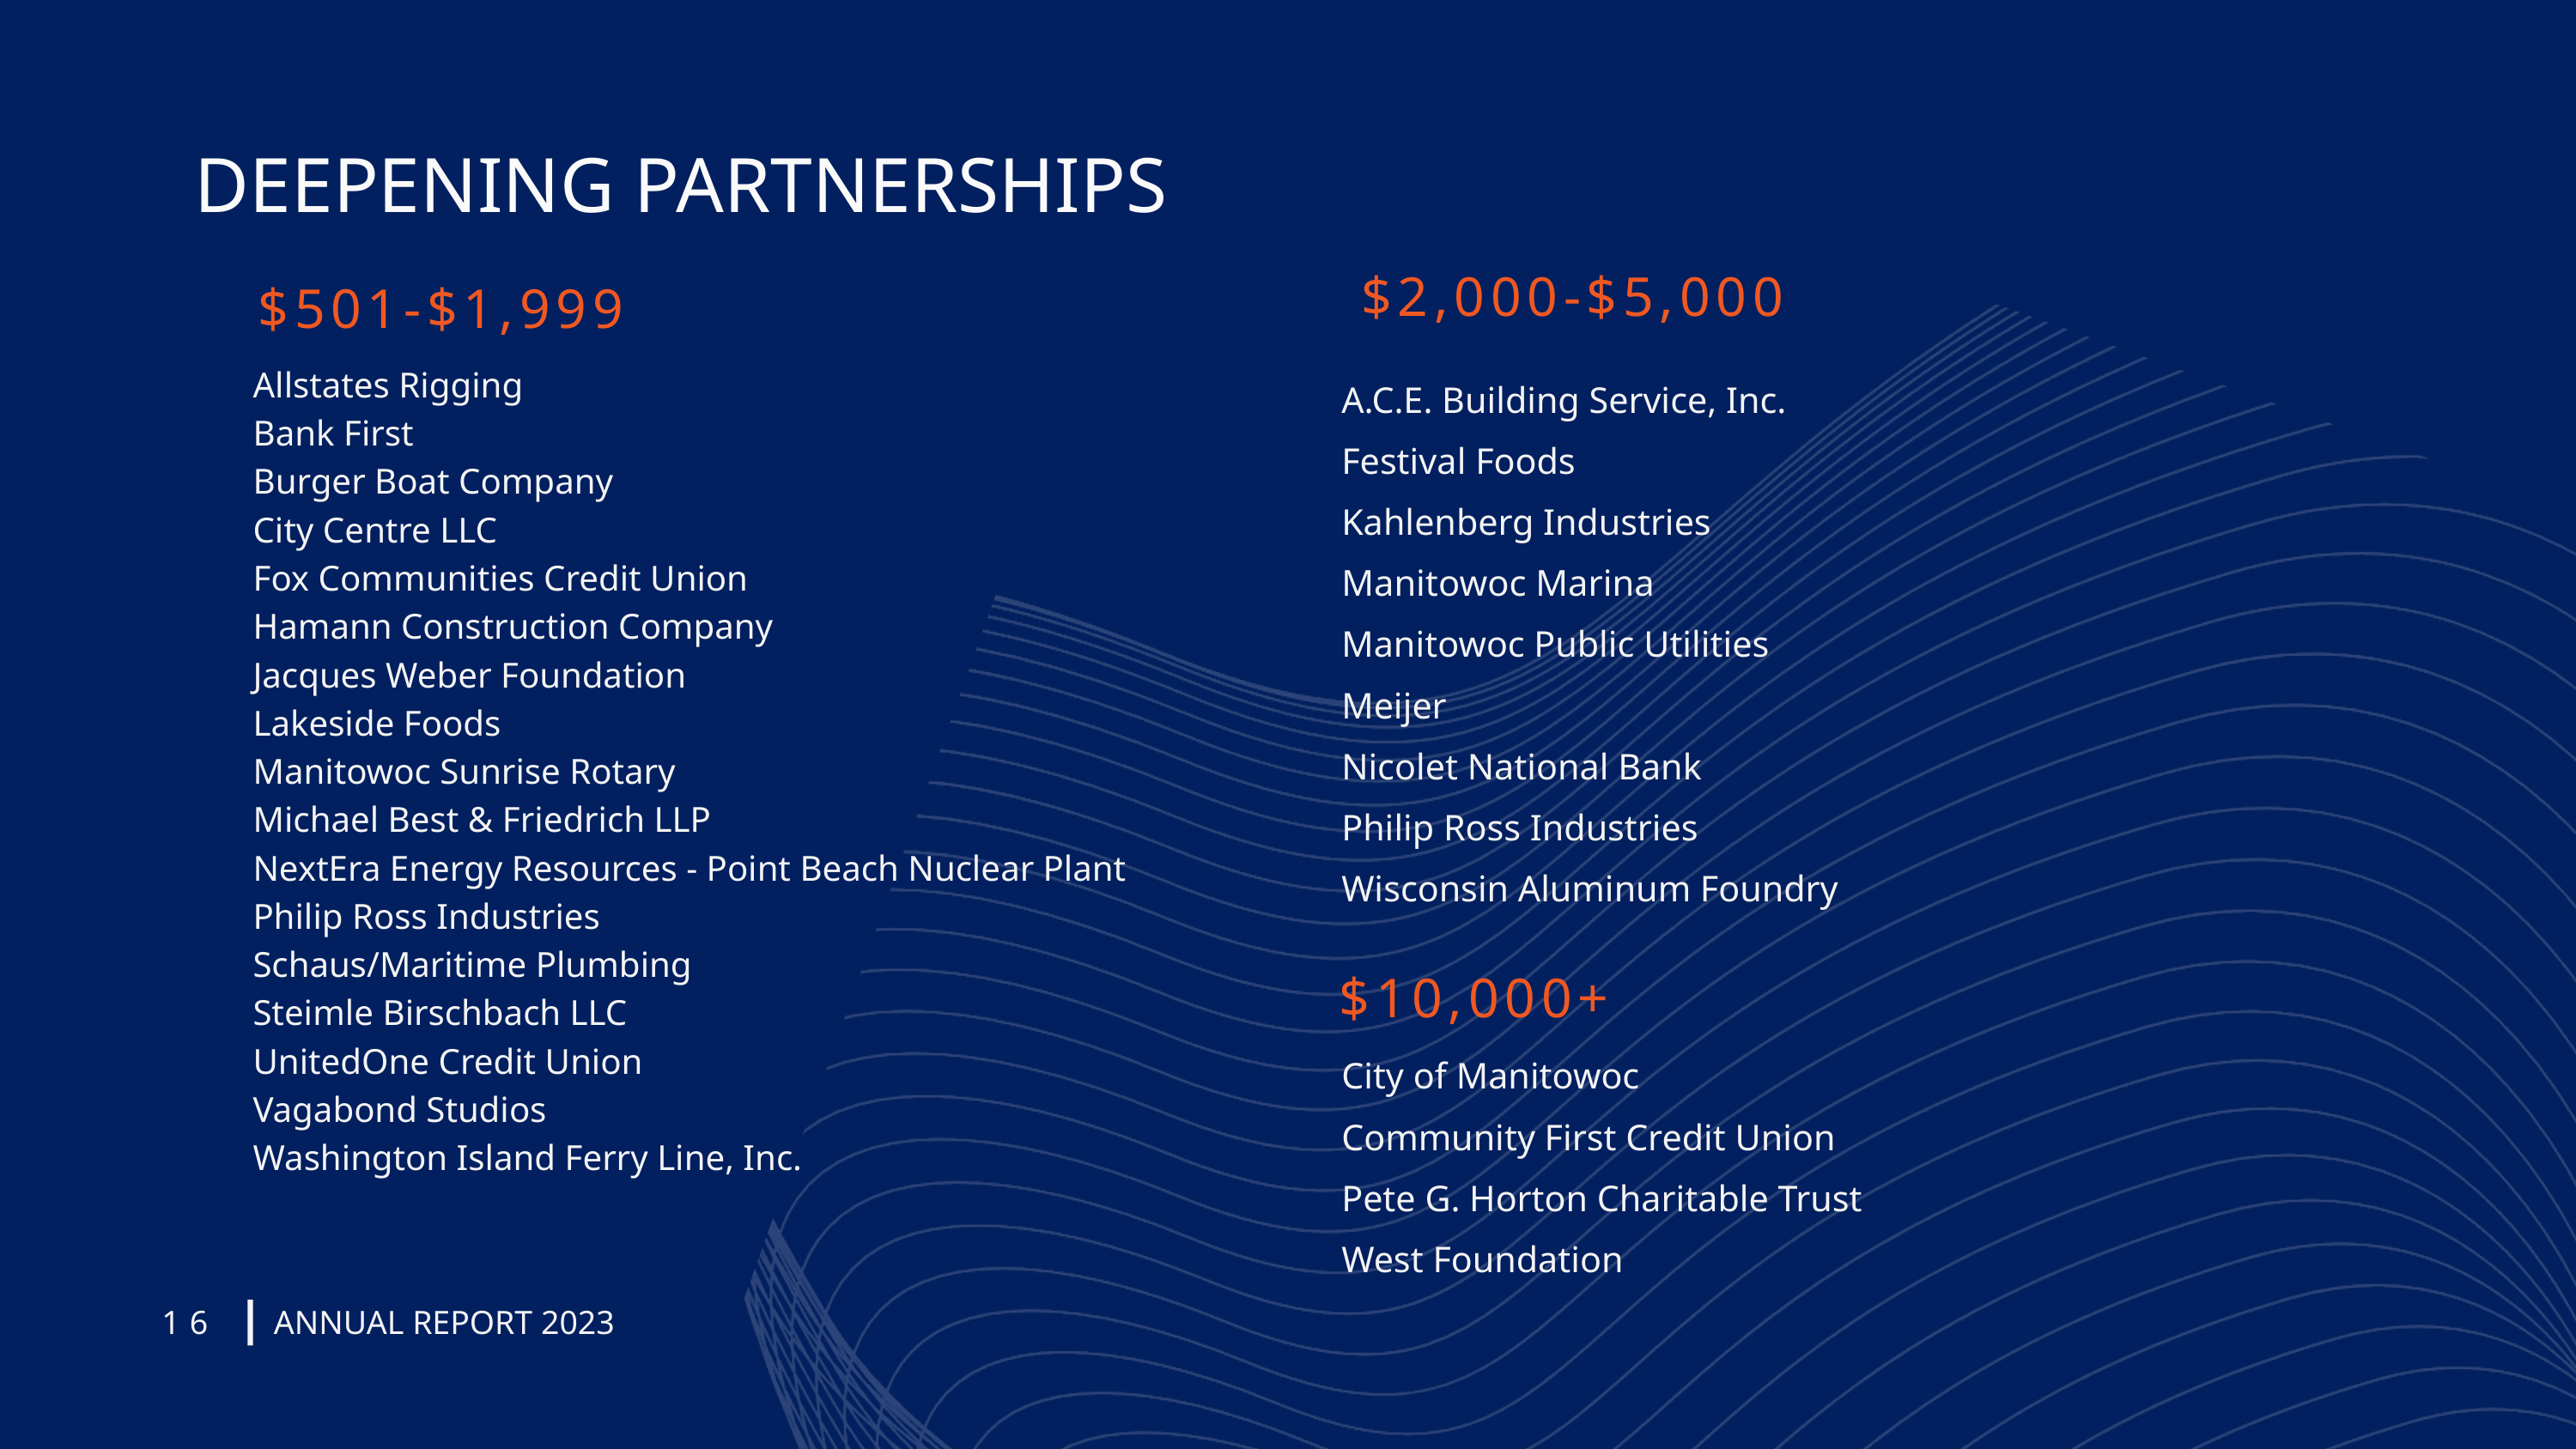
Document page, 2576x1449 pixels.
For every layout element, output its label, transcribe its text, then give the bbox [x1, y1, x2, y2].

text_box $501-$1,999 [209, 272, 673, 340]
text_box ANNUAL REPORT 2023 [274, 1295, 732, 1341]
text_box Allstates Rigging Bank First Burger Boat Company City Centre LLC Fox Communities Credit Union Hamann Construction Company Jacques Weber Foundation Lakeside Foods Manitowoc Sunrise Rotary Michael Best & Friedrich LLP NextEra Energy Resources - Point Beach Nuclear Plant Philip Ross Industries Schaus/Maritime Plumbing Steimle Birschbach LLC UnitedOne Credit Union Vagabond Studios Washington Island Ferry Line, Inc. [252, 356, 1181, 1178]
text_box [690, 20, 2576, 1449]
text_box A.C.E. Building Service, Inc. Festival Foods Kahlenberg Industries Manitowoc Marina Manitowoc Public Utilities Meijer Nicolet National Bank Philip Ross Industries Wisconsin Aluminum Foundry [1341, 358, 1978, 909]
text_box City of Manitowoc Community First Credit Union Pete G. Horton Charitable Trust West Foundation [1341, 1035, 1944, 1330]
text_box $10,000+ [1217, 961, 1731, 1029]
text_box 16 [161, 1295, 227, 1341]
text_box DEEPENING PARTNERSHIPS [144, 144, 1218, 228]
text_box $2,000-$5,000 [1315, 260, 1830, 327]
